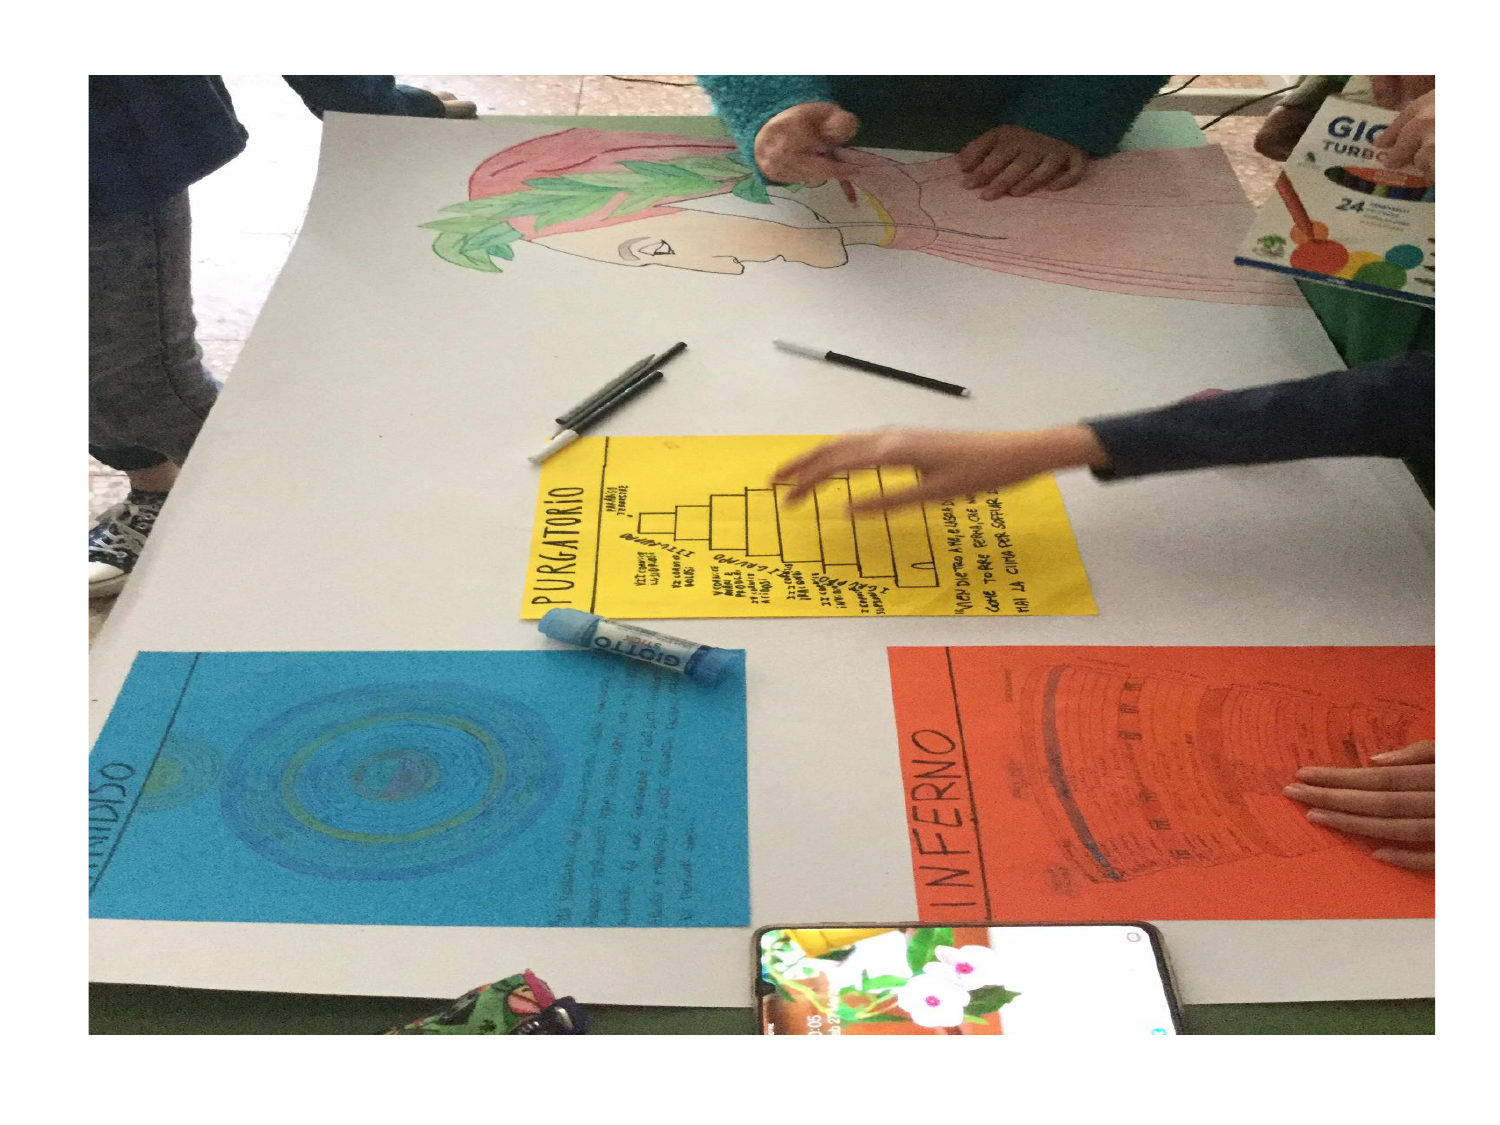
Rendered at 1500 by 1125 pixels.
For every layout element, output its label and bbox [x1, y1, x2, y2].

picture [88, 74, 1436, 1035]
